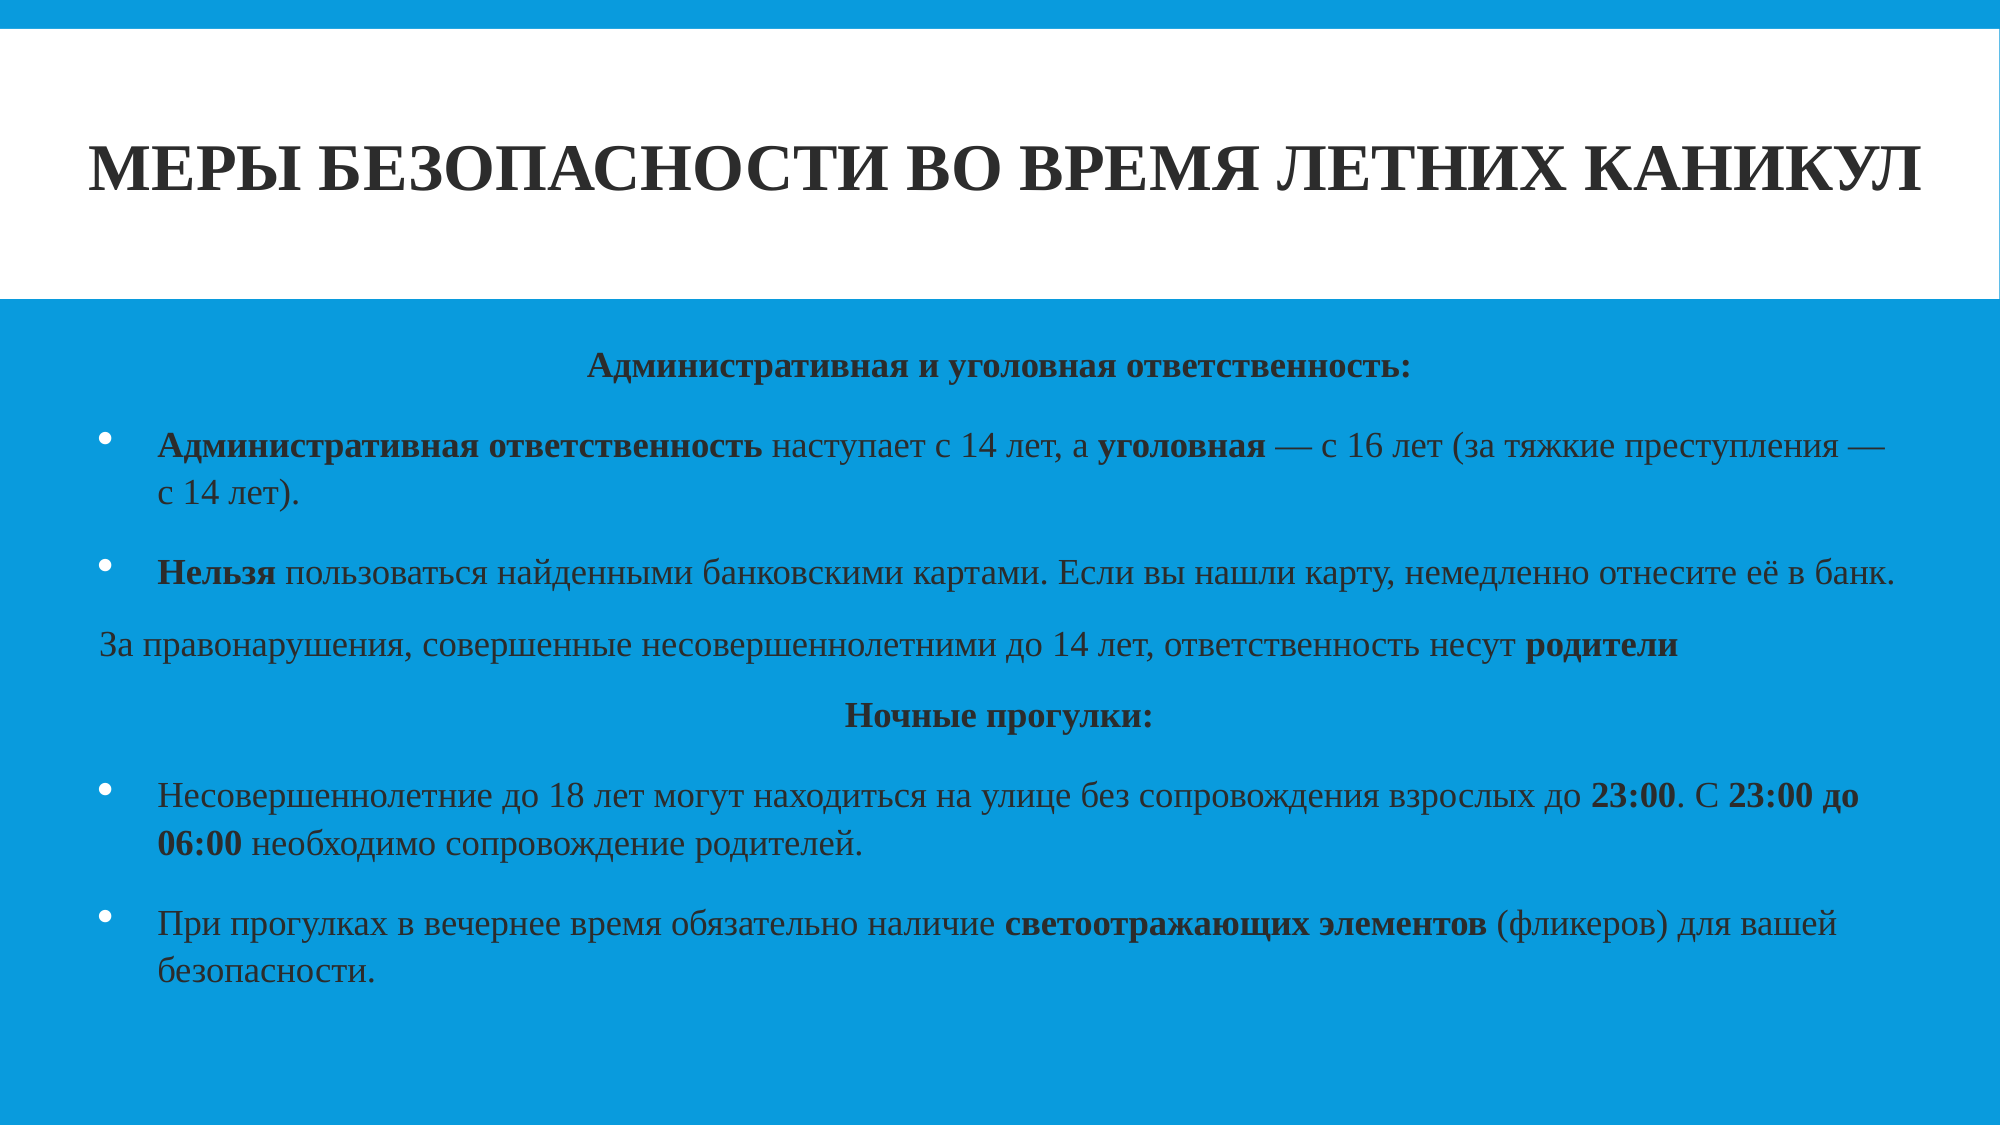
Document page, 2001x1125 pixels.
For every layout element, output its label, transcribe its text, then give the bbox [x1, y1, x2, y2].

title Меры безопасности во время летних каникул [62, 46, 1950, 295]
list Административная и уголовная ответственность: Административная ответственность наступает с 14 лет, а уголовная — с 16 лет (за тяжкие преступления — с 14 лет). Нельзя пользоваться найденными банковскими картами. Если вы нашли карту, немедленно отнесите её в банк. За правонарушения, совершенные несовершеннолетними до 14 лет, ответственность несут родители Ночные прогулки: Несовершеннолетние до 18 лет могут находиться на улице без сопровождения взрослых до 23:00. С 23:00 до 06:00 необходимо сопровождение родителей. При прогулках в вечернее время обязательно наличие светоотражающих элементов (фликеров) для вашей безопасности. [84, 329, 1915, 1020]
